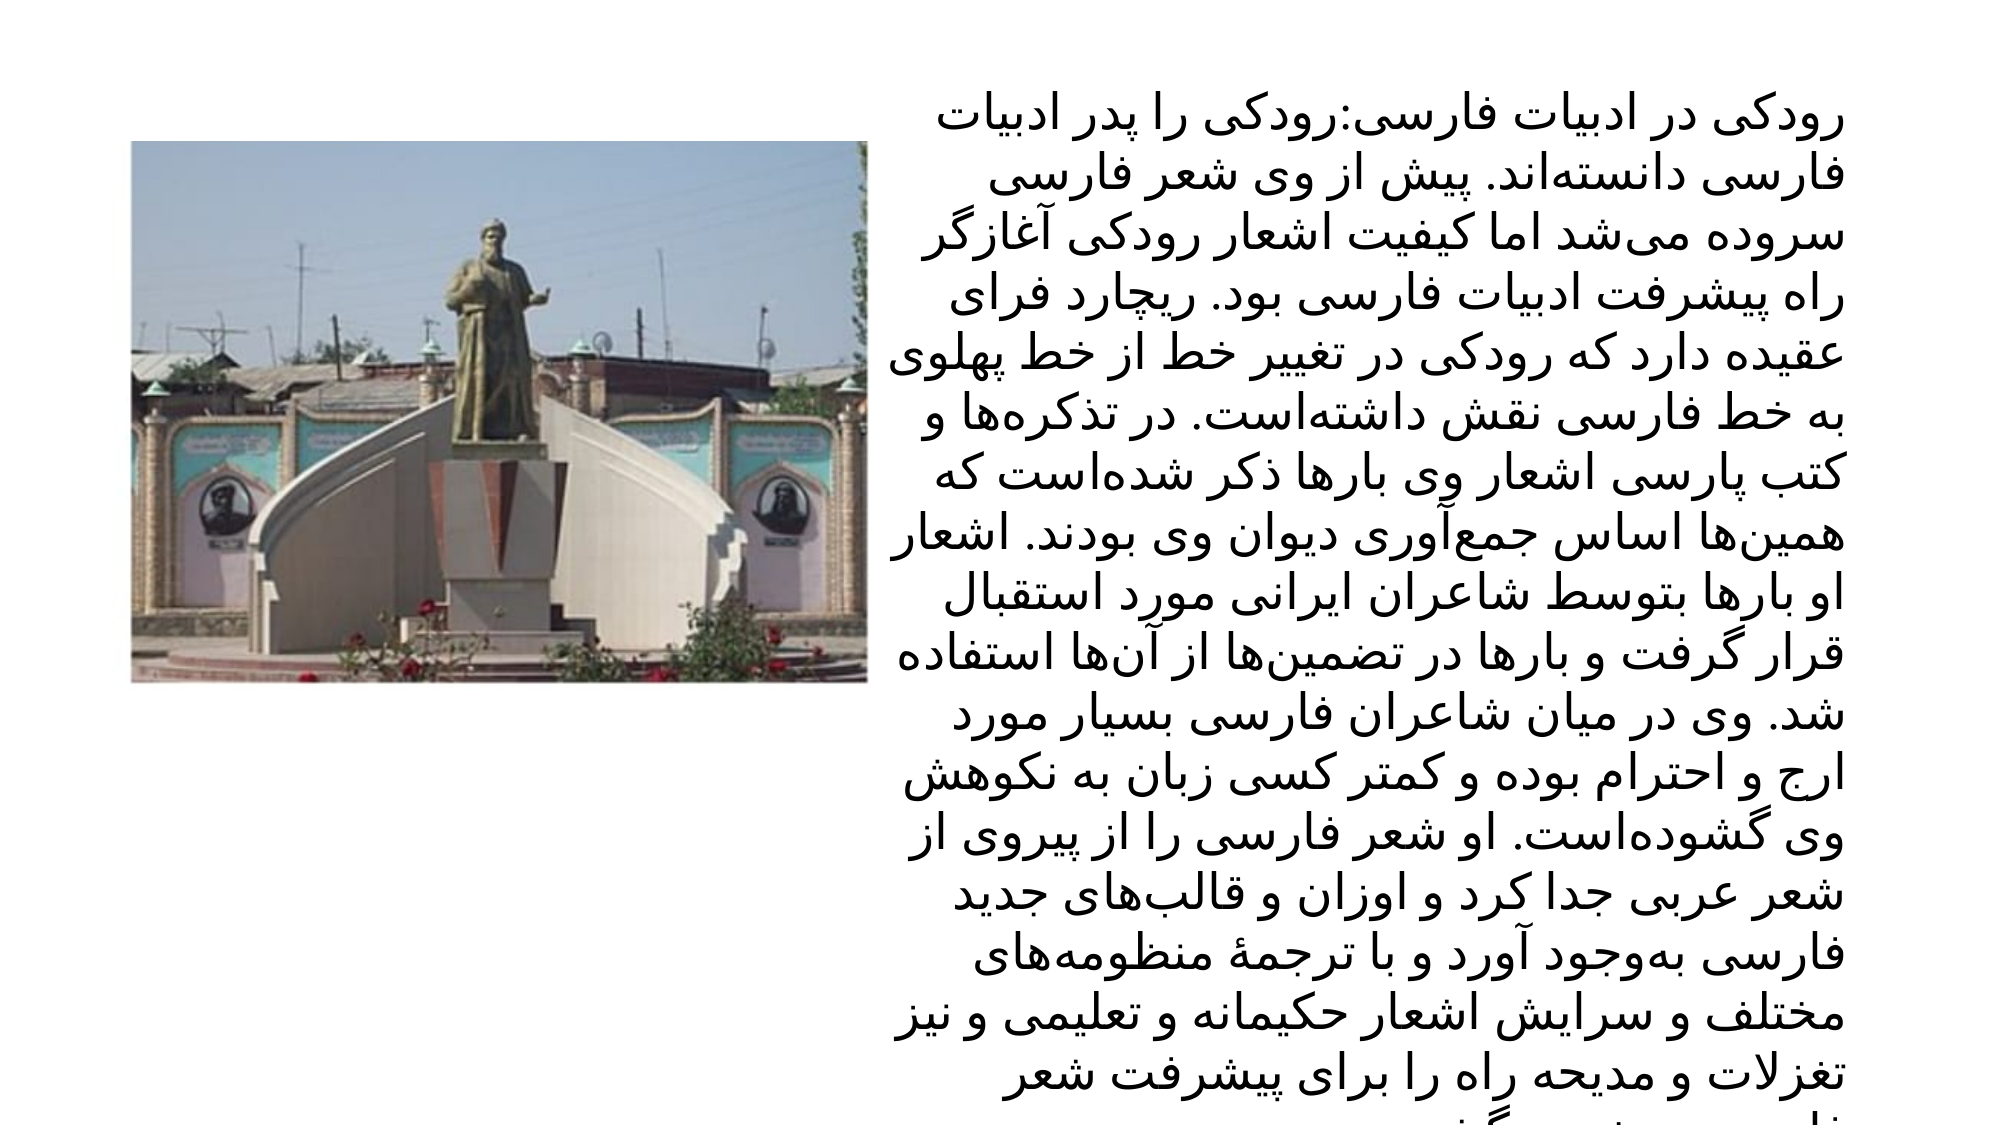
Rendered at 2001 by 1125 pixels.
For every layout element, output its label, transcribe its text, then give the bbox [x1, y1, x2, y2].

picture [88, 140, 884, 690]
text_box رودکی در ادبیات فارسی:رودکی را پدر ادبیات فارسی دانسته‌اند. پیش از وی شعر فارسی سروده می‌شد اما کیفیت اشعار رودکی آغازگر راه پیشرفت ادبیات فارسی بود. ریچارد فرای عقیده دارد که رودکی در تغییر خط از خط پهلوی به خط فارسی نقش داشته‌است. در تذکره‌ها و کتب پارسی اشعار وی بارها ذکر شده‌است که همین‌ها اساس جمع‌آوری دیوان وی بودند. اشعار او بارها بتوسط شاعران ایرانی مورد استقبال قرار گرفت و بارها در تضمین‌ها از آن‌ها استفاده شد. وی در میان شاعران فارسی بسیار مورد ارج و احترام بوده و کمتر کسی زبان به نکوهش وی گشوده‌است. او شعر فارسی را از پیروی از شعر عربی جدا کرد و اوزان و قالب‌های جدید فارسی به‌وجود آورد و با ترجمهٔ منظومه‌های مختلف و سرایش اشعار حکیمانه و تعلیمی و نیز تغزلات و مدیحه راه را برای پیشرفت شعر فارسی به خوبی گشود. [862, 72, 1863, 1125]
